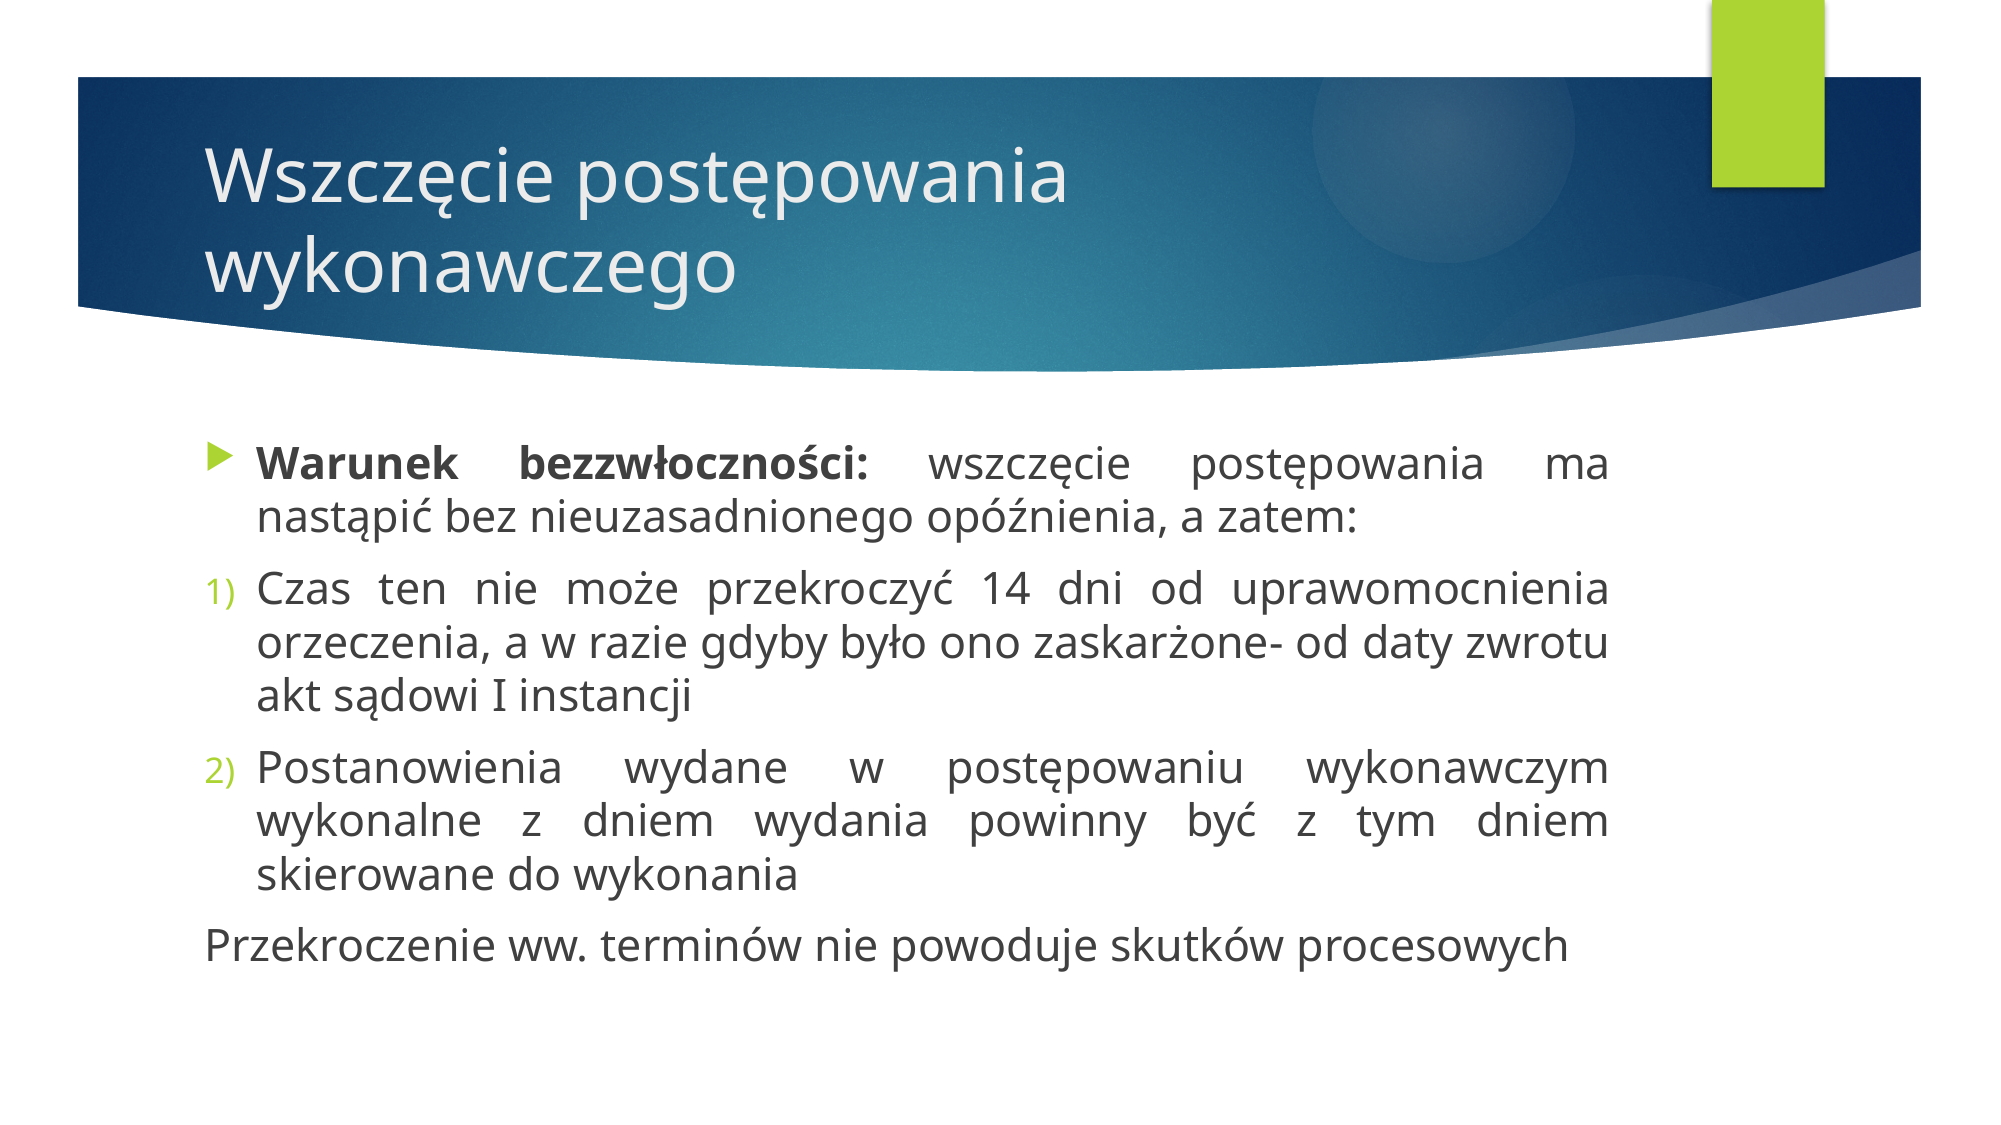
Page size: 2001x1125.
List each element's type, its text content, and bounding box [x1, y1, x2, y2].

list Warunek bezzwłoczności: wszczęcie postępowania ma nastąpić bez nieuzasadnionego opóźnienia, a zatem: Czas ten nie może przekroczyć 14 dni od uprawomocnienia orzeczenia, a w razie gdyby było ono zaskarżone- od daty zwrotu akt sądowi I instancji Postanowienia wydane w postępowaniu wykonawczym wykonalne z dniem wydania powinny być z tym dniem skierowane do wykonania Przekroczenie ww. terminów nie powoduje skutków procesowych [189, 427, 1627, 988]
title Wszczęcie postępowania wykonawczego [189, 159, 1627, 276]
